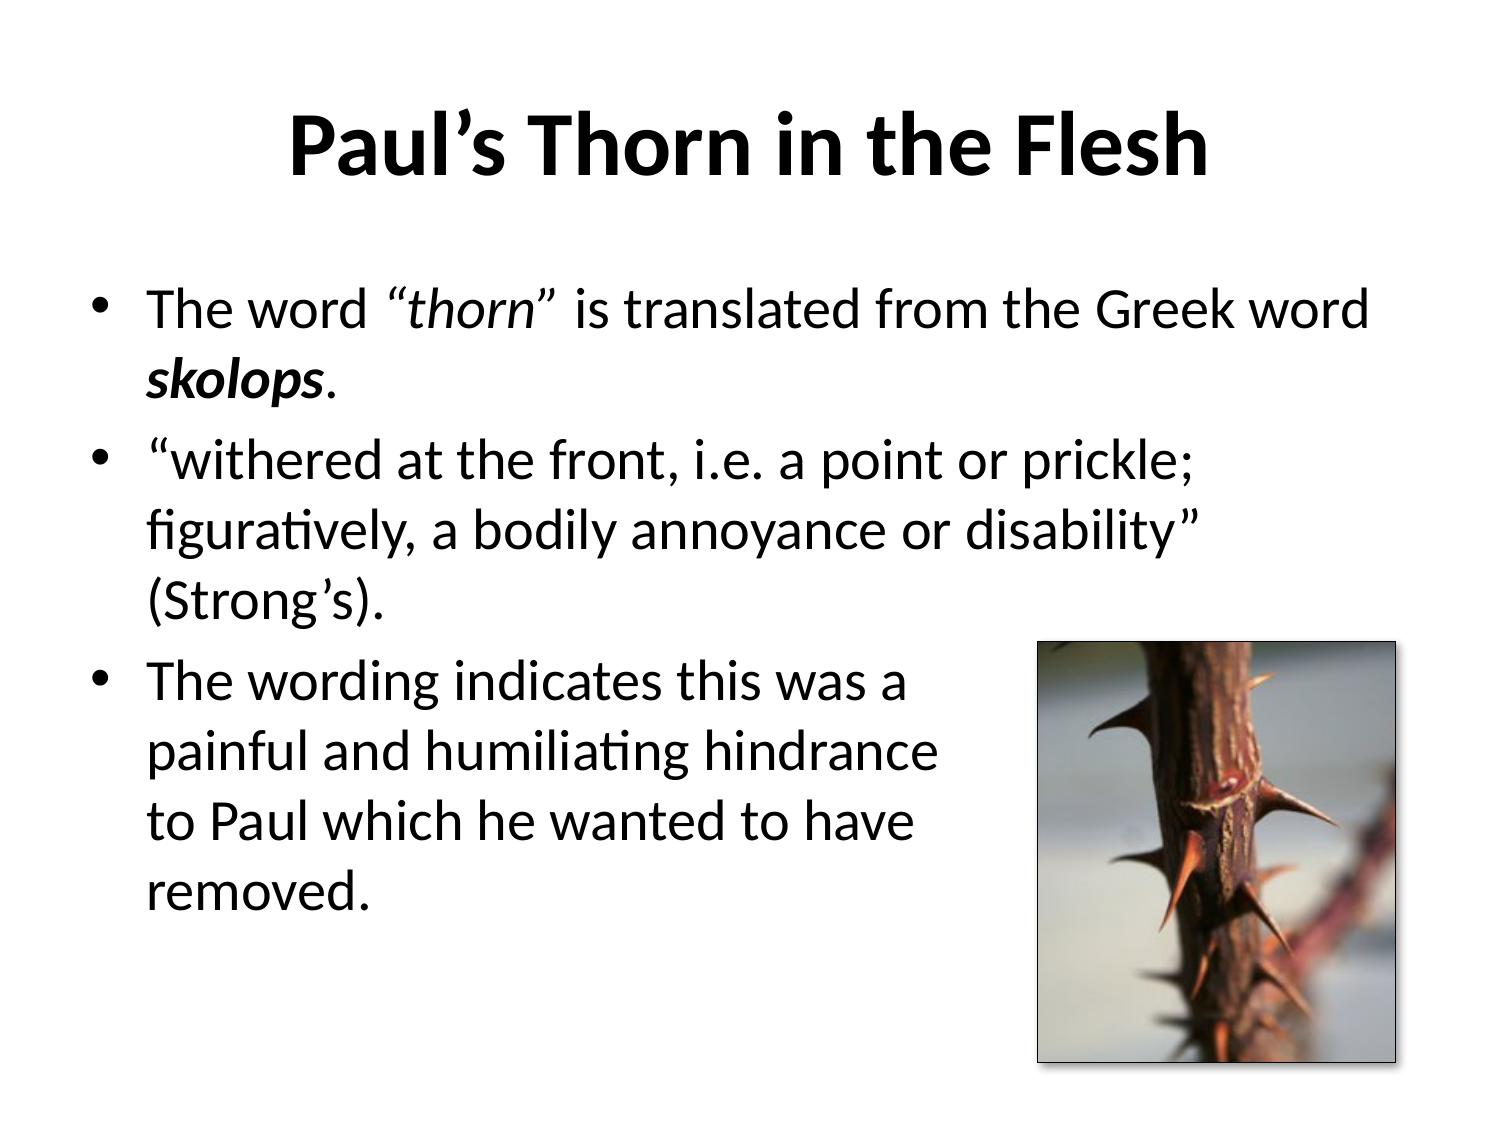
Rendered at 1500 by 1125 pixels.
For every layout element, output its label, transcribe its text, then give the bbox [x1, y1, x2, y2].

picture [1037, 641, 1396, 1063]
list The word “thorn” is translated from the Greek word skolops. “withered at the front, i.e. a point or prickle; figuratively, a bodily annoyance or disability” (Strong’s). The wording indicates this was a painful and humiliating hindrance to Paul which he wanted to have removed. [75, 262, 1425, 1005]
title Paul’s Thorn in the Flesh [75, 45, 1425, 233]
